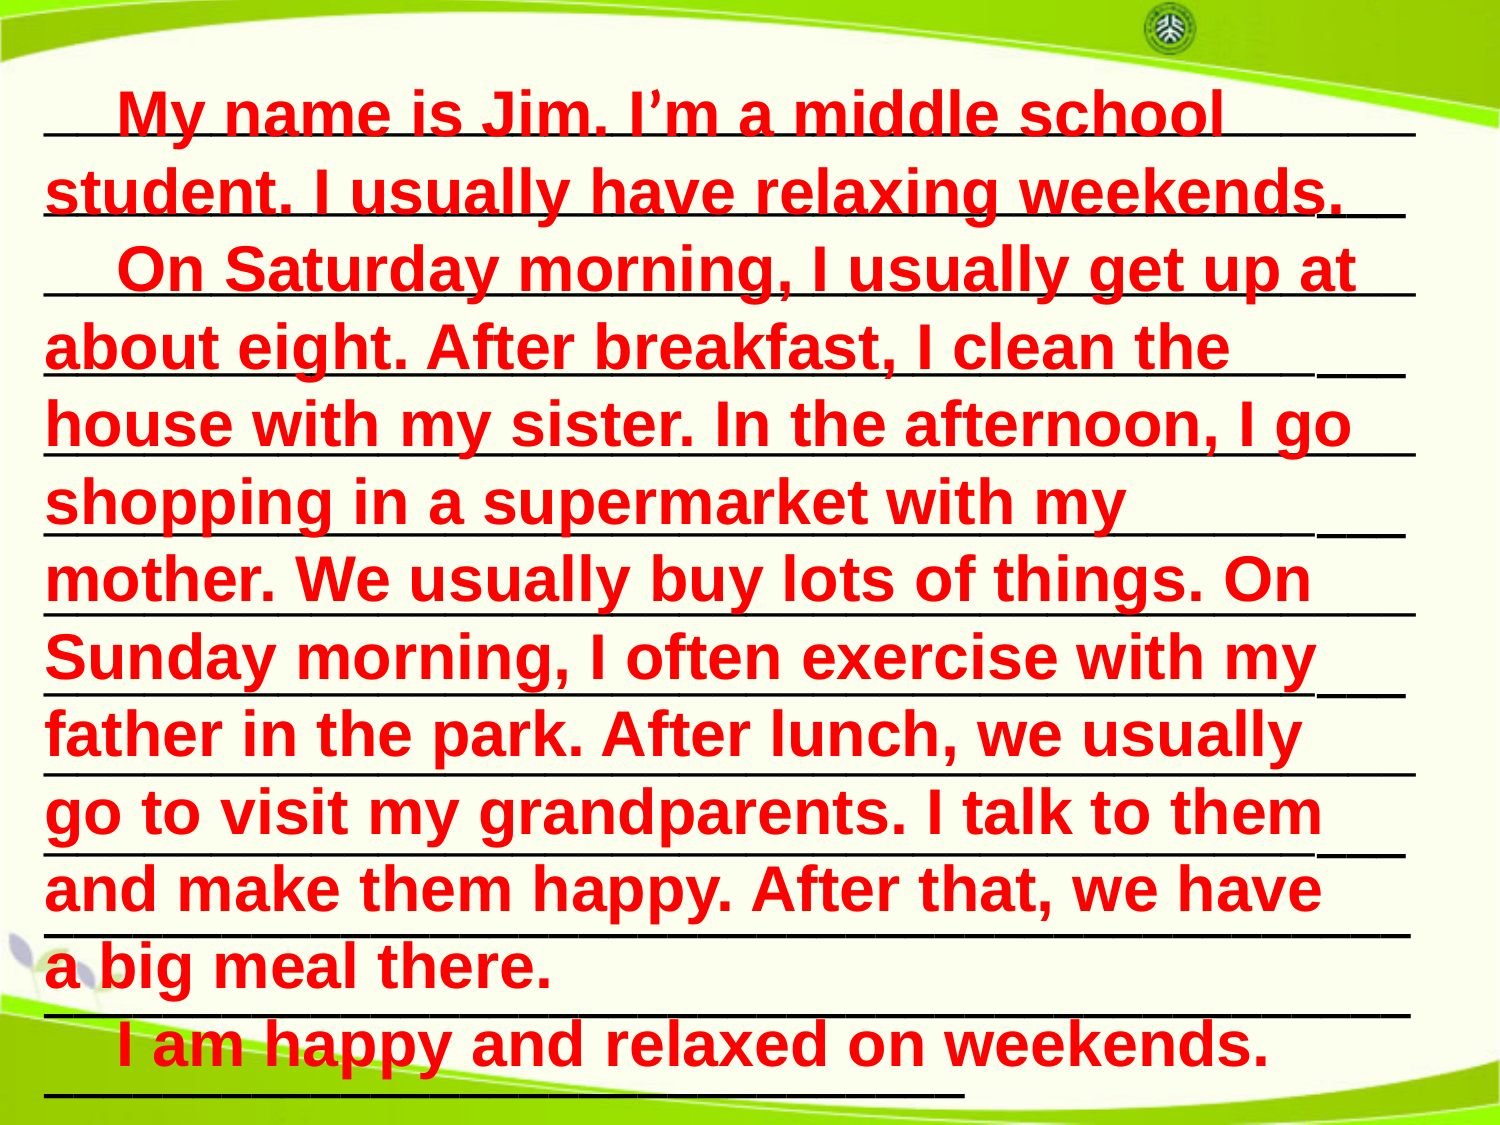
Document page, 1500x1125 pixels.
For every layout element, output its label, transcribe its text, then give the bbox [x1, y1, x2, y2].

text_box __________________________________________________________________________________ __________________________________________________________________________________ __________________________________________________________________________________ __________________________________________________________________________________ _____________________________________________________________________________________________________________________________________________________________________________________________________________ [29, 0, 1445, 1110]
text_box My name is Jim. I’m a middle school student. I usually have relaxing weekends. On Saturday morning, I usually get up at about eight. After breakfast, I clean the house with my sister. In the afternoon, I go shopping in a supermarket with my mother. We usually buy lots of things. On Sunday morning, I often exercise with my father in the park. After lunch, we usually go to visit my grandparents. I talk to them and make them happy. After that, we have a big meal there. I am happy and relaxed on weekends. [29, 64, 1382, 1087]
picture [0, 0, 1500, 1125]
